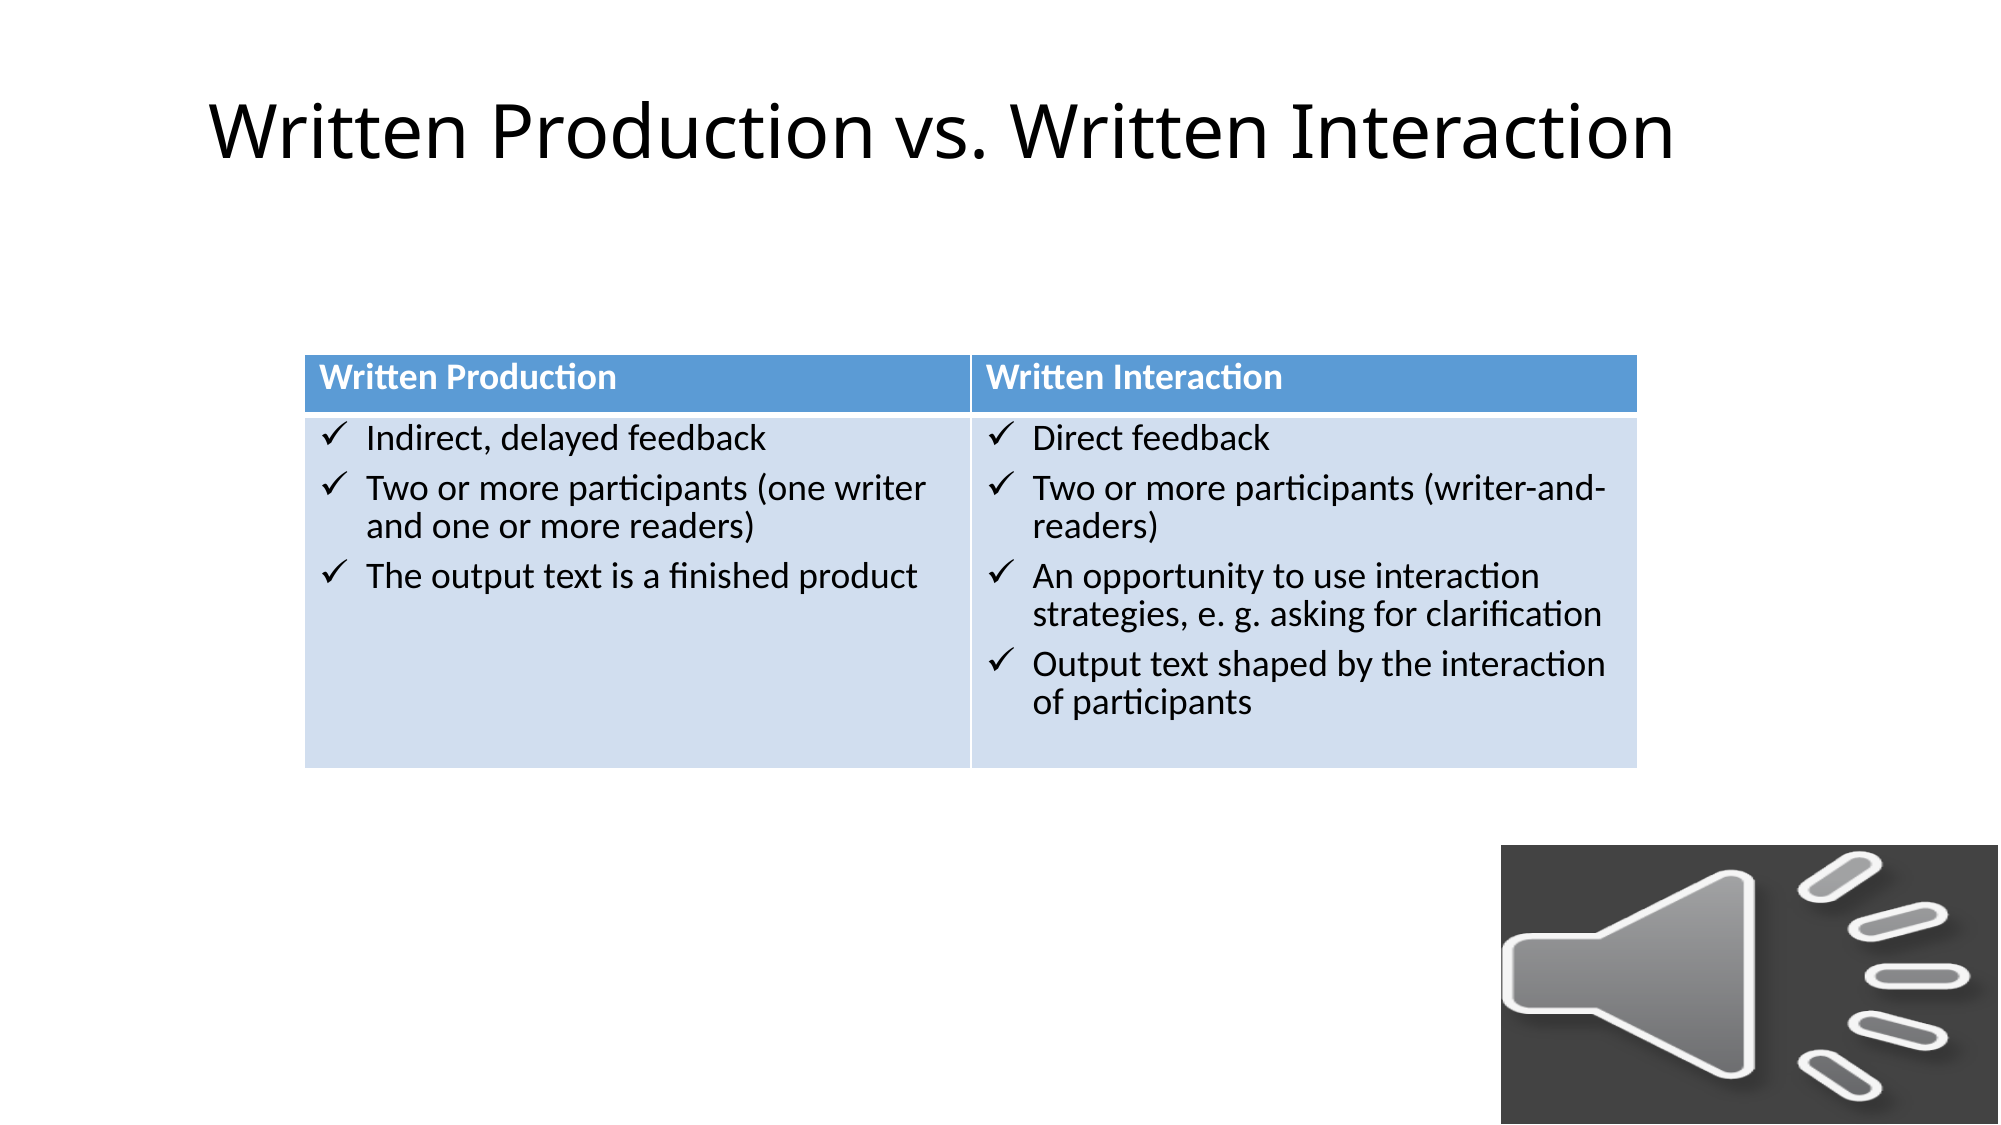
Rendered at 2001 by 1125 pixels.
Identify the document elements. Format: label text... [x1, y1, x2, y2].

picture [1500, 843, 2000, 1125]
table_cell Direct feedback Two or more participants (writer-and-readers) An opportunity to use interaction strategies, e. g. asking for clarification Output text shaped by the interaction of participants [972, 418, 1637, 768]
table_header Written Production [305, 355, 970, 412]
table_header Written Interaction [972, 355, 1637, 412]
title Written Production vs. Written Interaction [145, 45, 1741, 182]
table_cell Indirect, delayed feedback Two or more participants (one writer and one or more readers) The output text is a finished product [305, 418, 970, 768]
